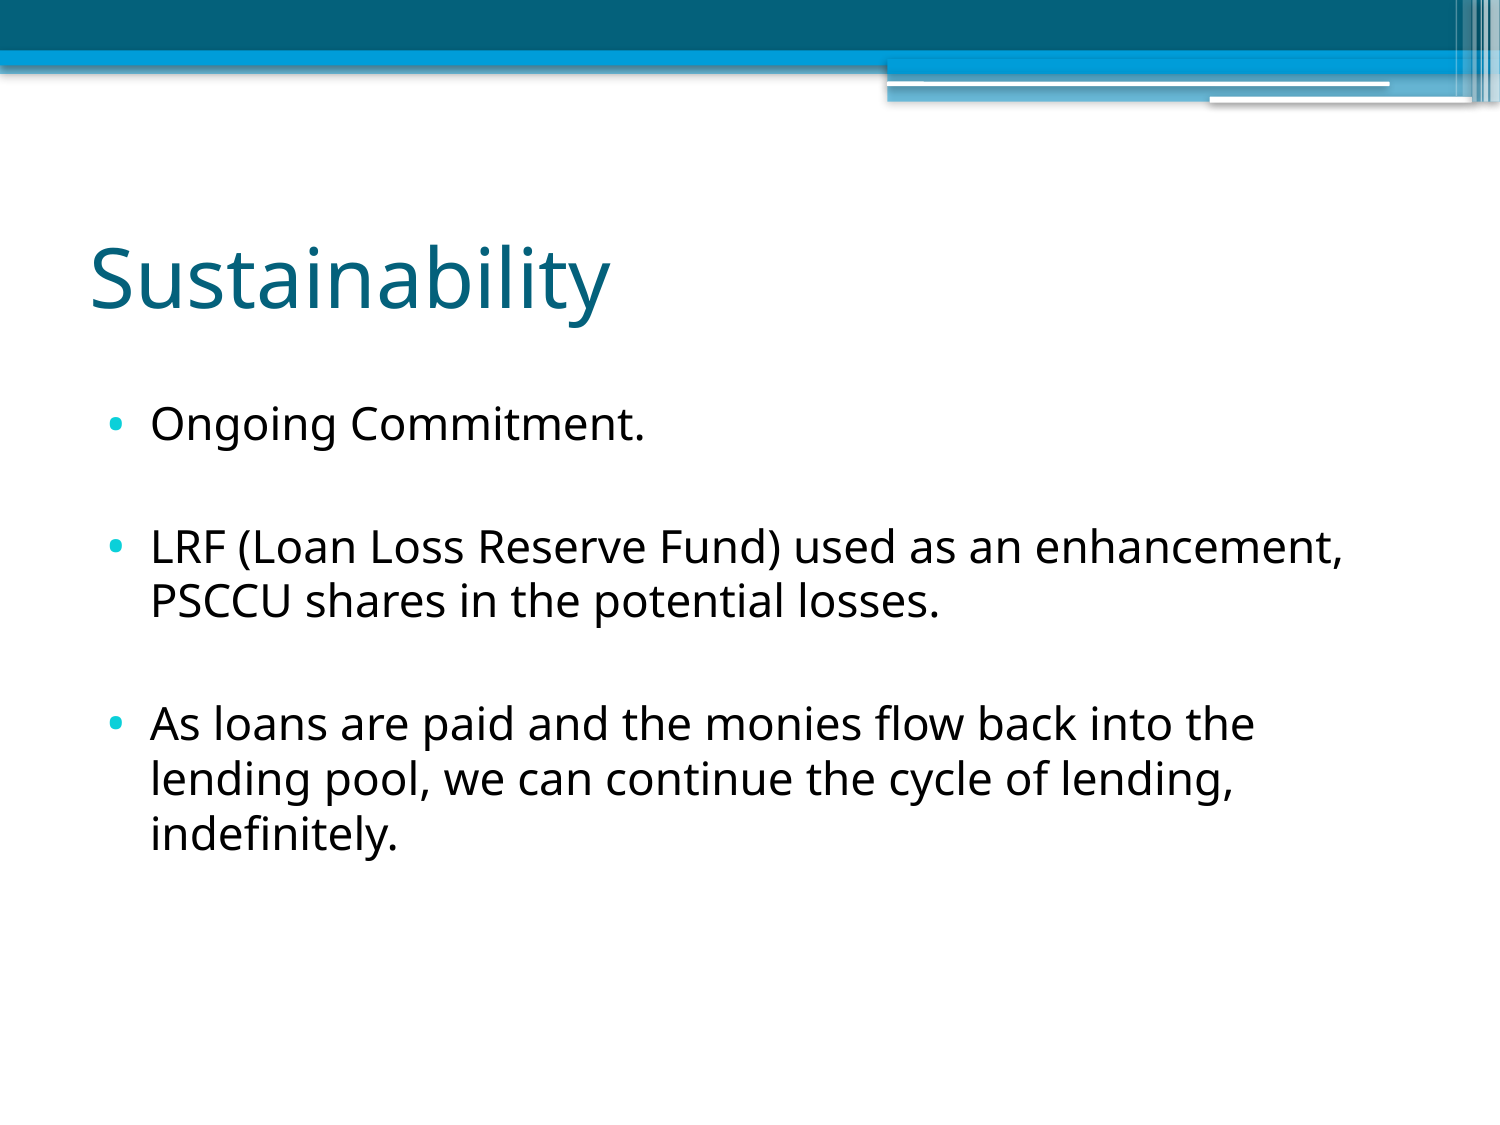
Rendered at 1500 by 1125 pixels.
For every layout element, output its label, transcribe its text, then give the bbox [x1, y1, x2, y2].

list Ongoing Commitment. LRF (Loan Loss Reserve Fund) used as an enhancement, PSCCU shares in the potential losses. As loans are paid and the monies flow back into the lending pool, we can continue the cycle of lending, indefinitely. [75, 387, 1425, 900]
title Sustainability [75, 187, 1425, 363]
